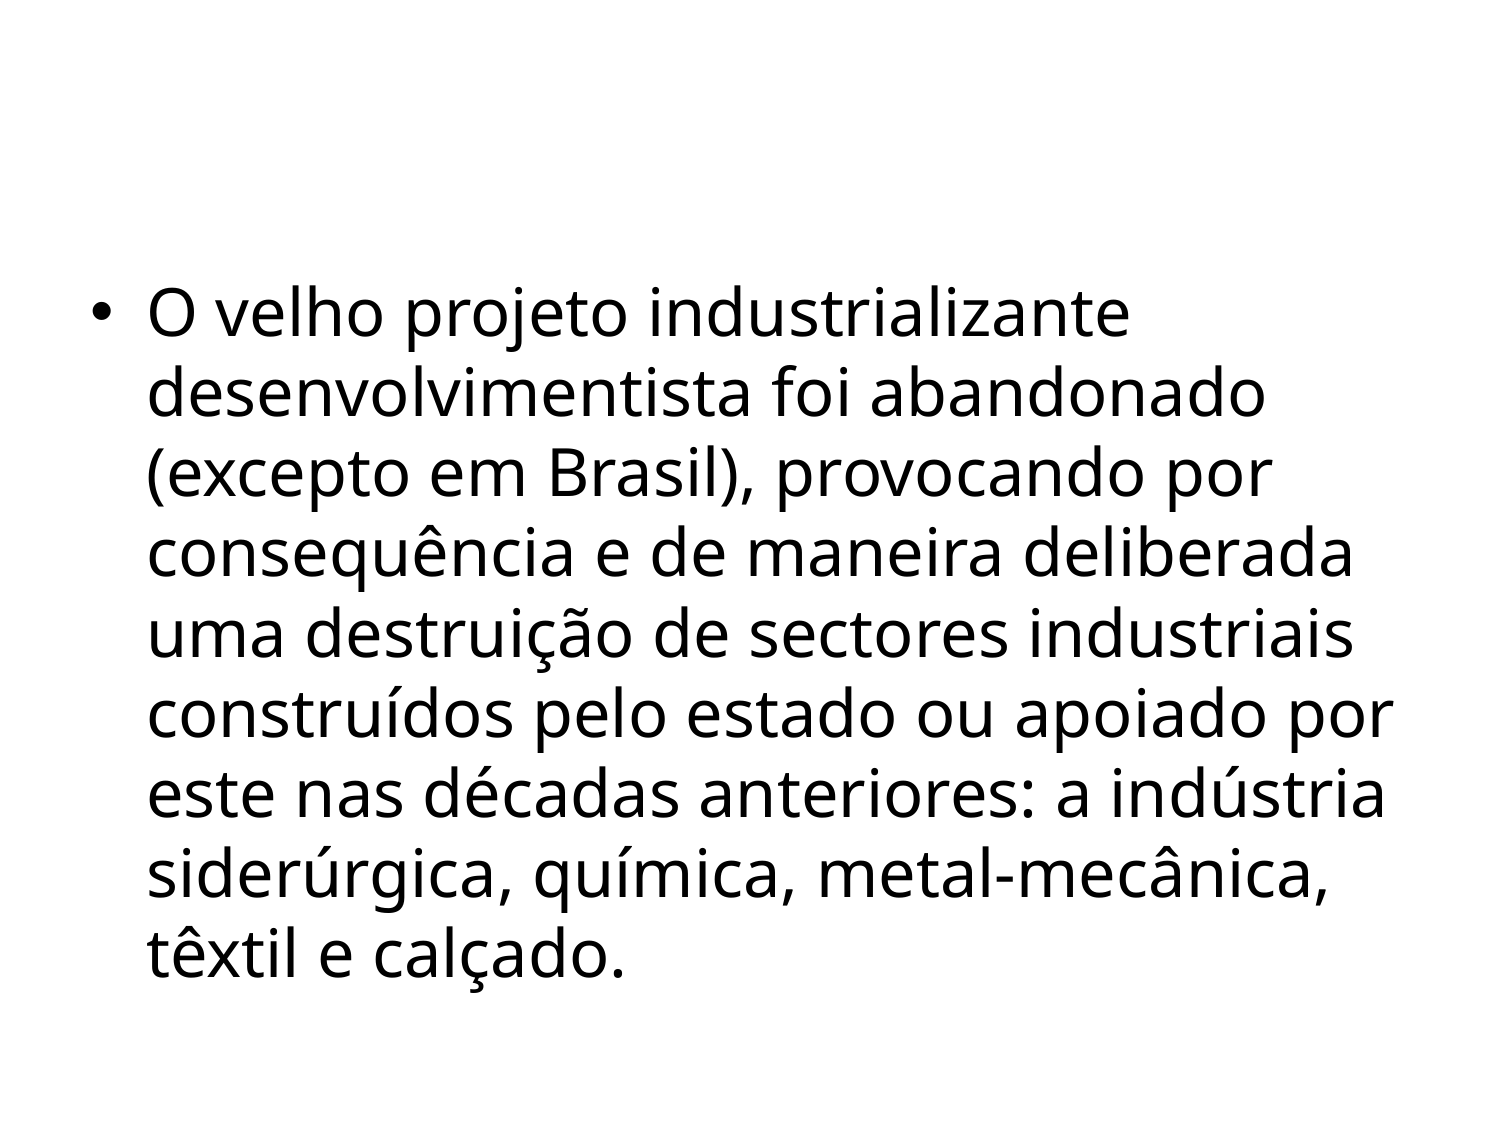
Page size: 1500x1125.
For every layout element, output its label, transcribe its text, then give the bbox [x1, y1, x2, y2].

list O velho projeto industrializante desenvolvimentista foi abandonado (excepto em Brasil), provocando por consequência e de maneira deliberada uma destruição de sectores industriais construídos pelo estado ou apoiado por este nas décadas anteriores: a indústria siderúrgica, química, metal-mecânica, têxtil e calçado. [75, 262, 1425, 1005]
